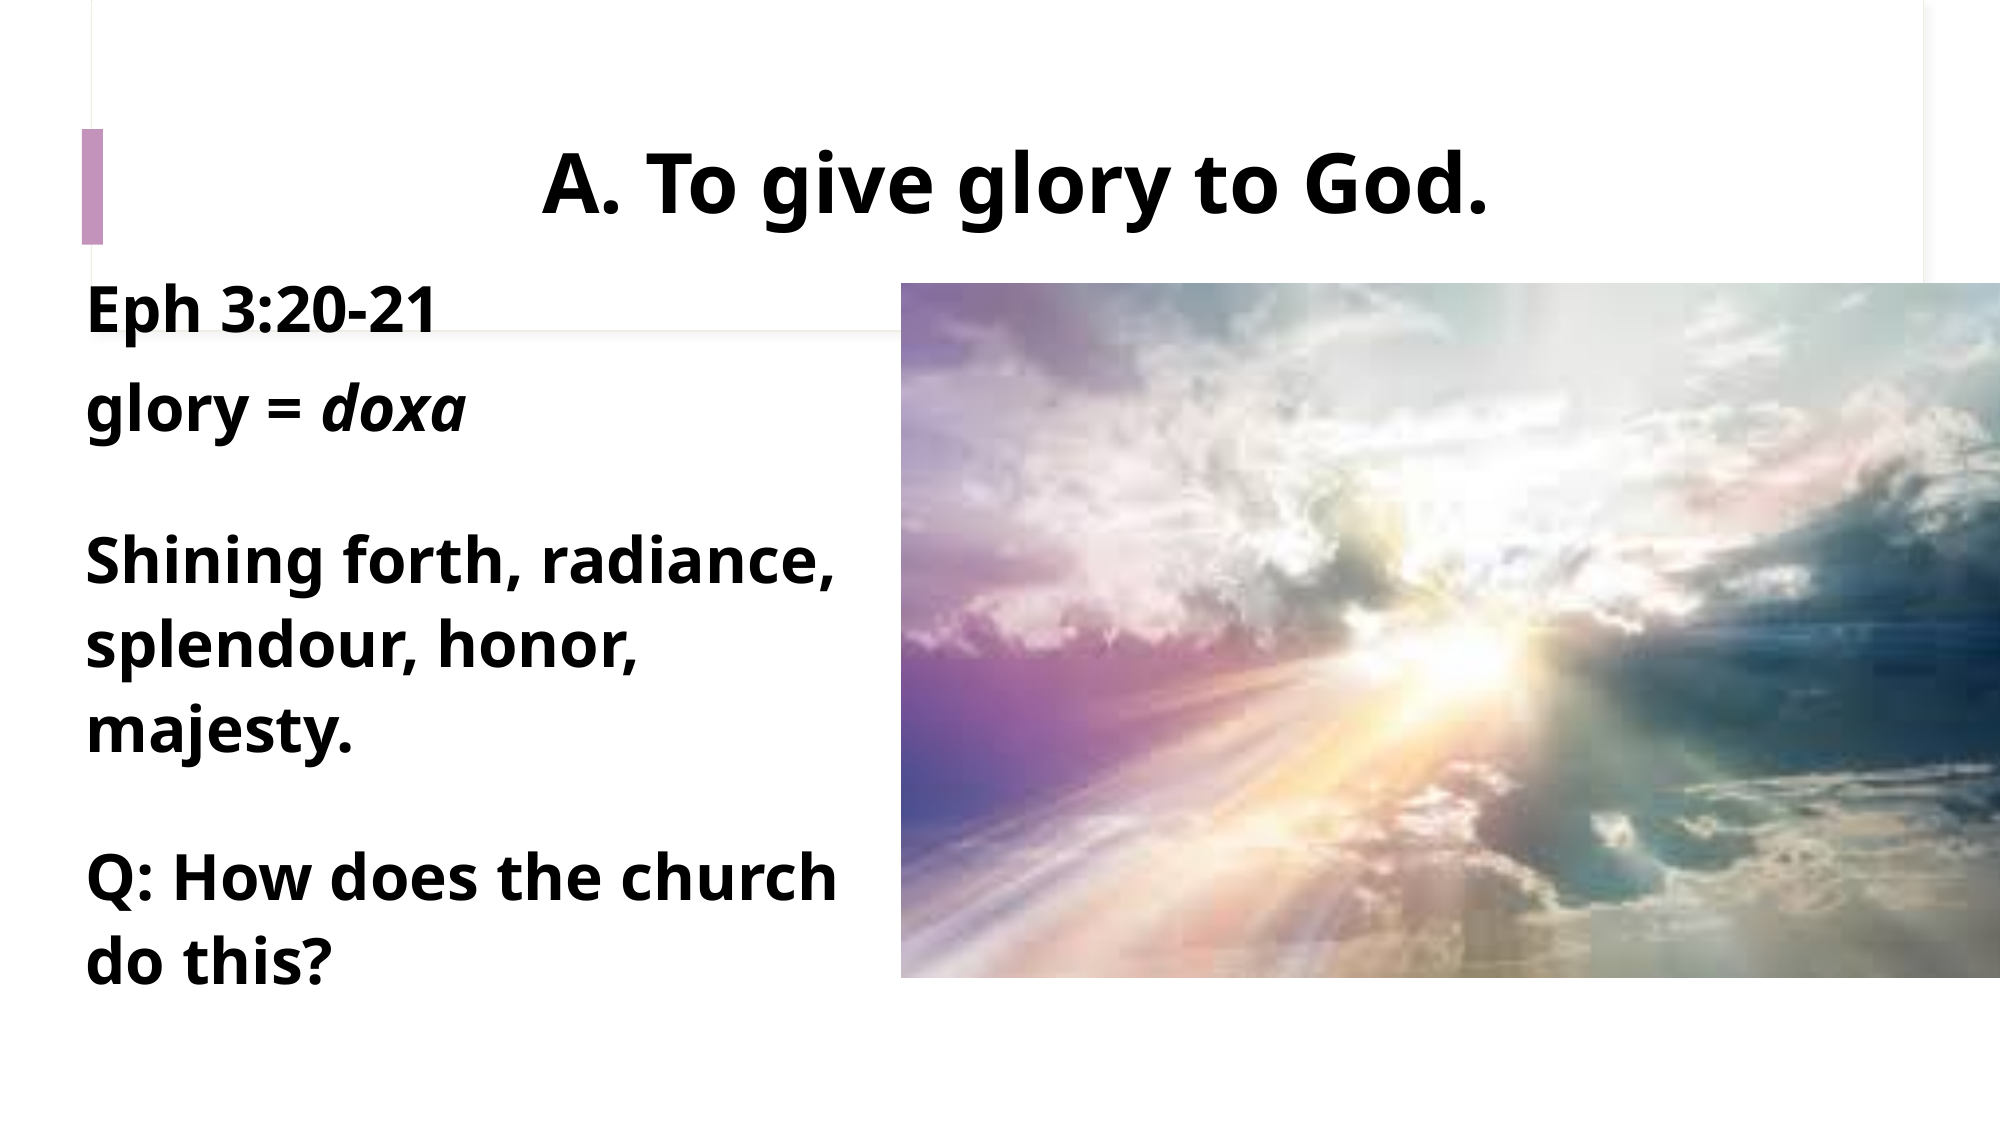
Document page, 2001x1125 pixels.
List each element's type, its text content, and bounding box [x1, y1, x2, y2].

title A. To give glory to God. [183, 90, 1851, 283]
picture [901, 283, 2000, 978]
list Eph 3:20-21 glory = doxa Shining forth, radiance, splendour, honor, majesty. Q: How does the church do this? [70, 252, 902, 1013]
